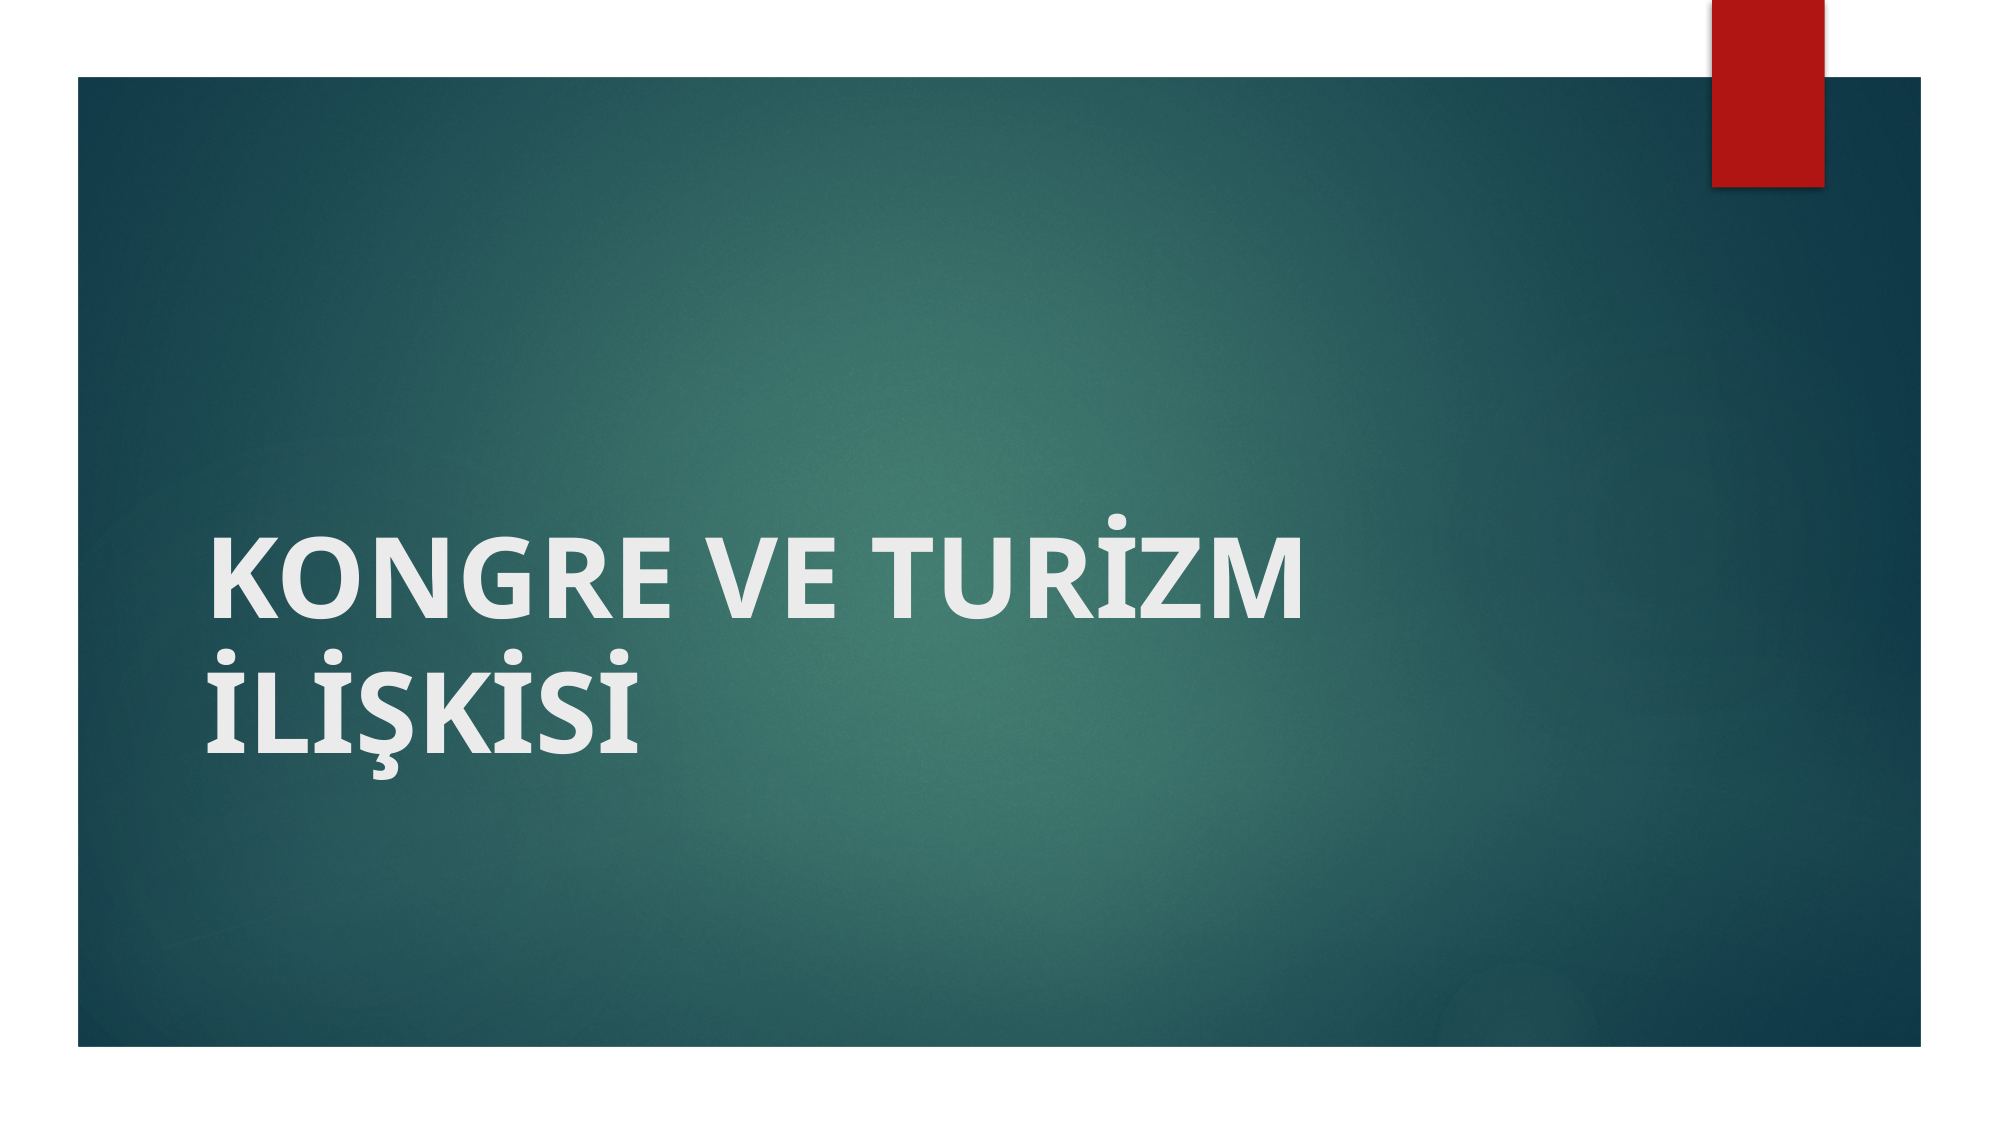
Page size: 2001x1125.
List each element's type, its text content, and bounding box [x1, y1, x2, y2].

title KONGRE VE TURİZM İLİŞKİSİ [189, 344, 1638, 784]
